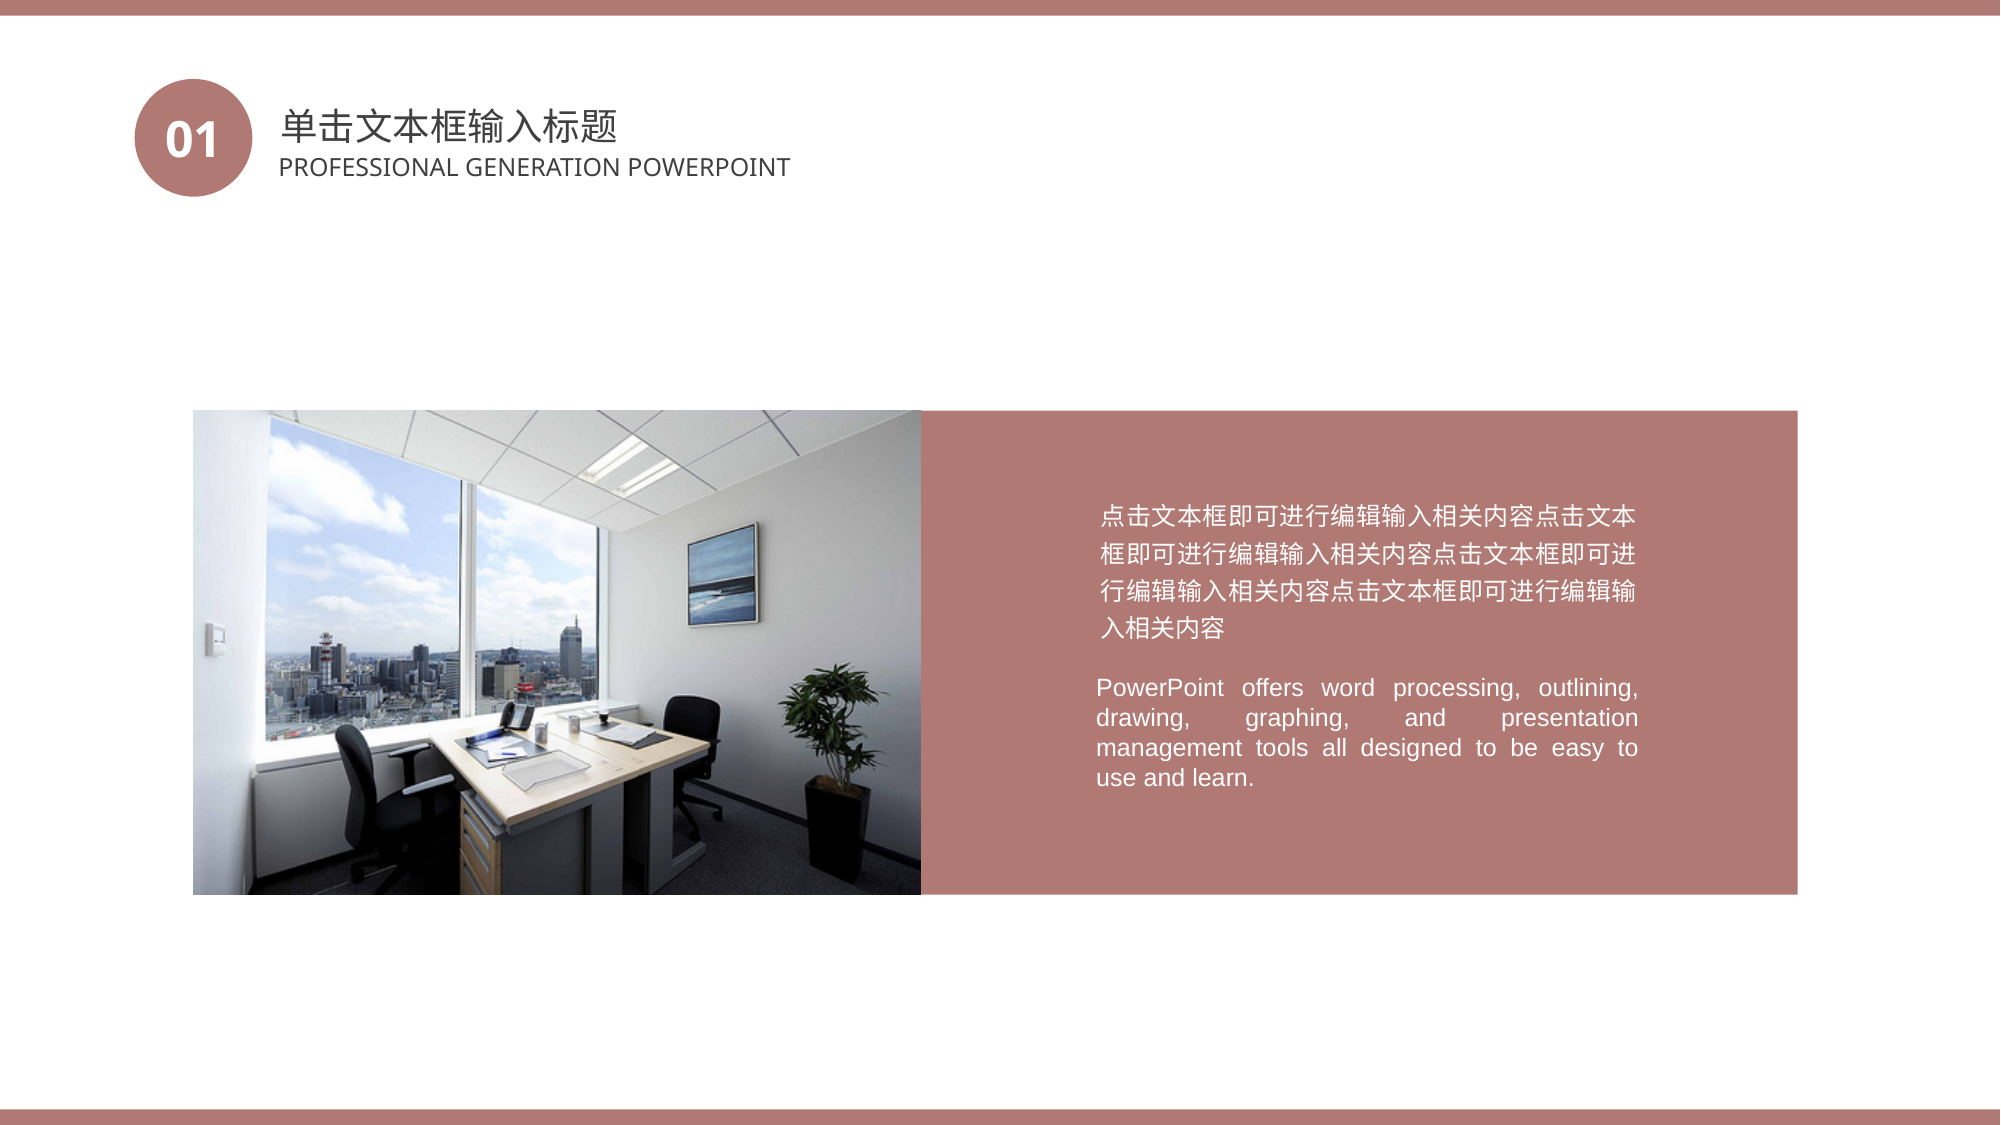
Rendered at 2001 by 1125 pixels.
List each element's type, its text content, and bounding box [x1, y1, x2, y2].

picture [193, 410, 921, 895]
text_box 01 [139, 99, 248, 175]
text_box [146, 175, 241, 198]
text_box 单击文本框输入标题 [265, 72, 633, 144]
text_box [0, 1108, 2000, 1125]
text_box PROFESSIONAL GENERATION POWERPOINT [263, 144, 960, 190]
text_box [0, 0, 2000, 17]
text_box 点击文本框即可进行编辑输入相关内容点击文本框即可进行编辑输入相关内容点击文本框即可进行编辑输入相关内容点击文本框即可进行编辑输入相关内容 [1085, 485, 1653, 651]
text_box [147, 77, 240, 99]
text_box [248, 113, 254, 163]
text_box PowerPoint offers word processing, outlining, drawing, graphing, and presentation management tools all designed to be easy to use and learn. [1096, 671, 1640, 792]
text_box [133, 113, 139, 163]
text_box [919, 410, 1799, 896]
